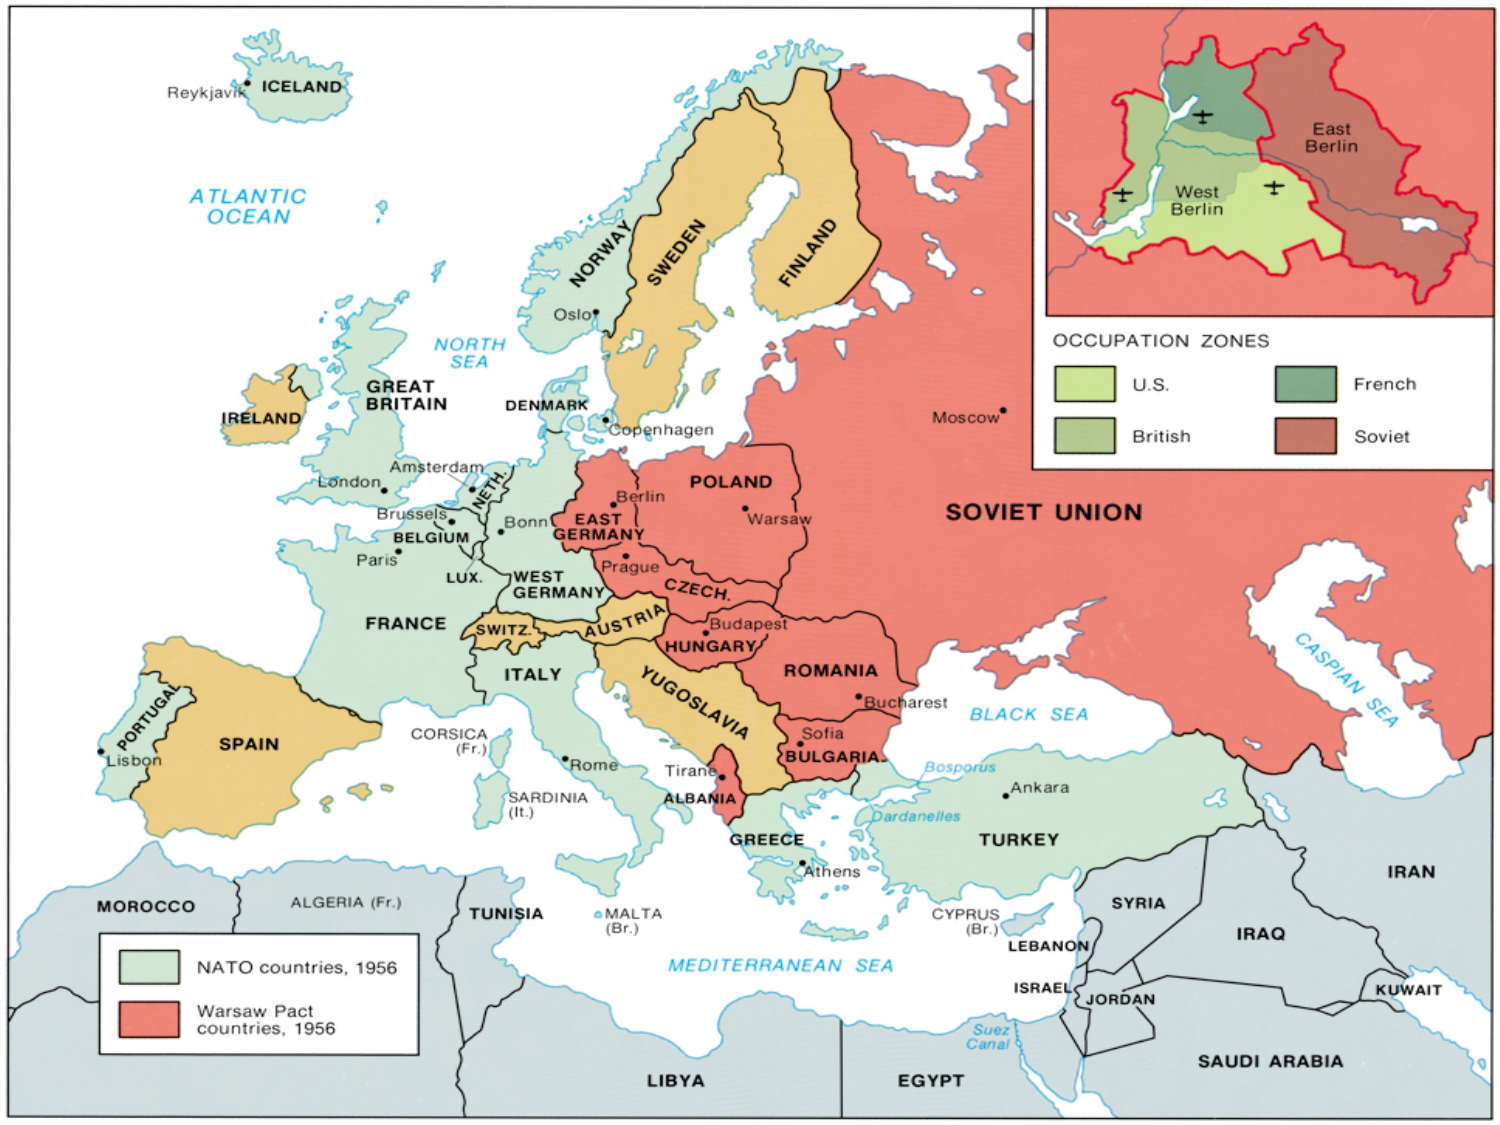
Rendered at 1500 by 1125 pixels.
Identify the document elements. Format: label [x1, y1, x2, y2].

list [0, 0, 1500, 1125]
